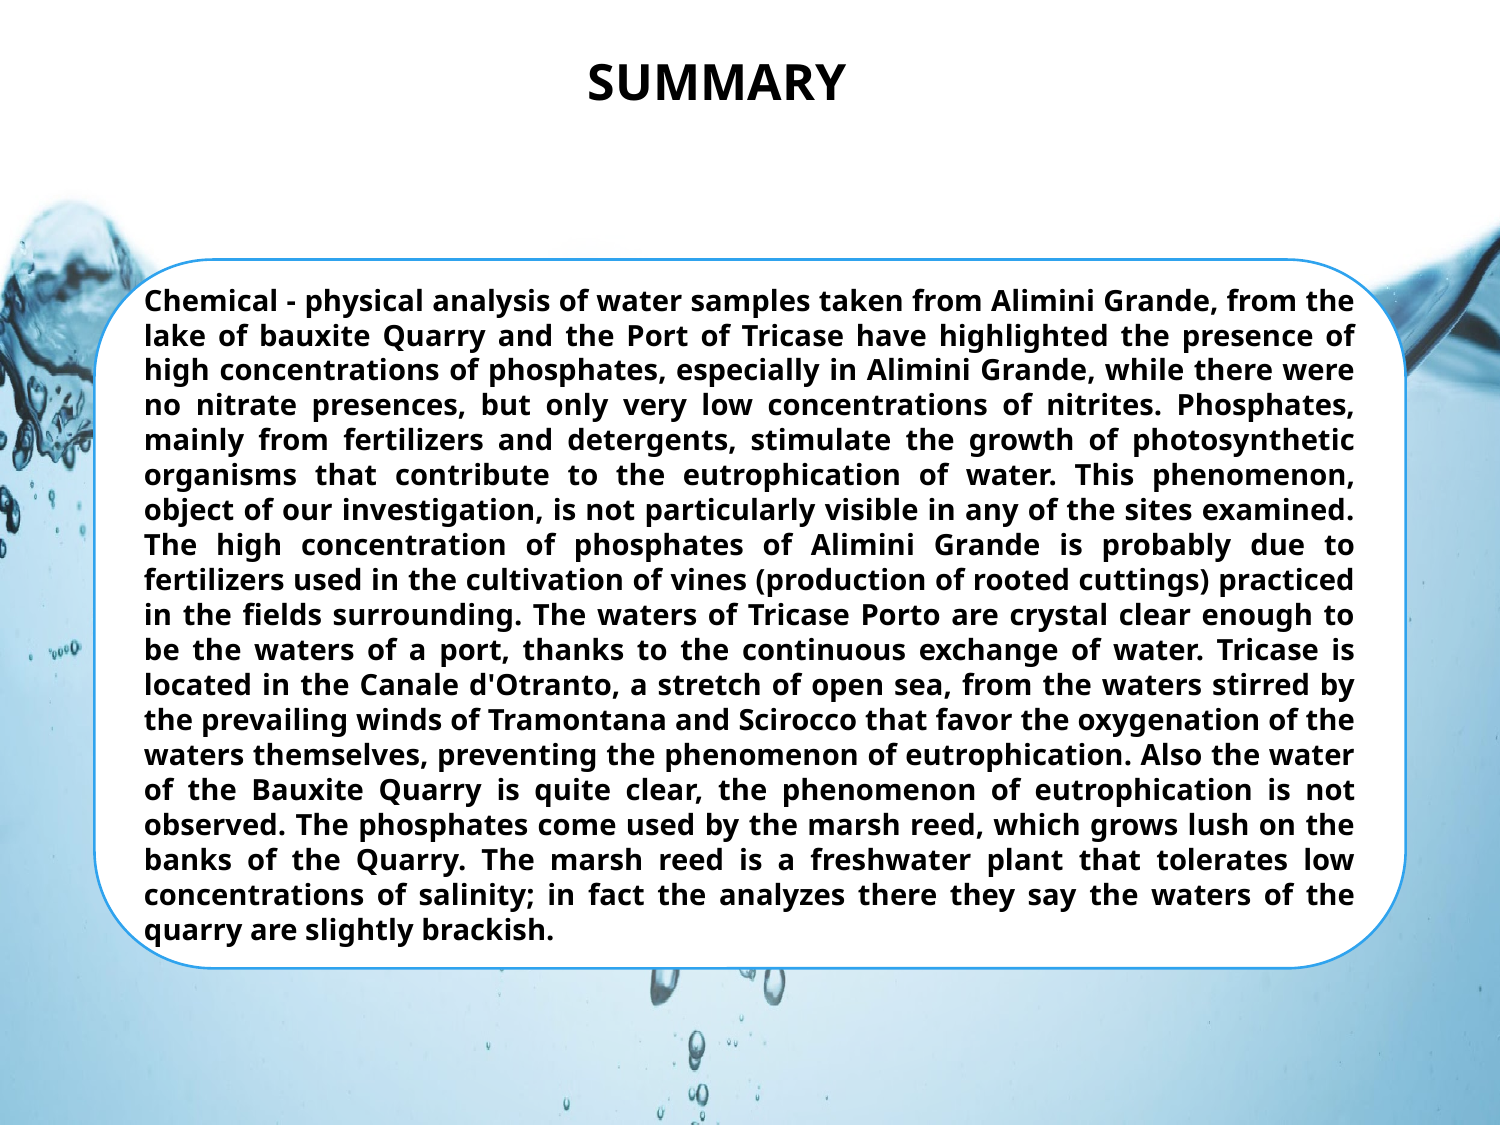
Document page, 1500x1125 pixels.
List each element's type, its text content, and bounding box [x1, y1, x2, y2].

text_box SUMMARY [572, 42, 863, 119]
picture [0, 0, 1500, 1125]
text_box Chemical - physical analysis of water samples taken from Alimini Grande, from the lake of bauxite Quarry and the Port of Tricase have highlighted the presence of high concentrations of phosphates, especially in Alimini Grande, while there were no nitrate presences, but only very low concentrations of nitrites. Phosphates, mainly from fertilizers and detergents, stimulate the growth of photosynthetic organisms that contribute to the eutrophication of water. This phenomenon, object of our investigation, is not particularly visible in any of the sites examined. The high concentration of phosphates of Alimini Grande is probably due to fertilizers used in the cultivation of vines (production of rooted cuttings) practiced in the fields surrounding. The waters of Tricase Porto are crystal clear enough to be the waters of a port, thanks to the continuous exchange of water. Tricase is located in the Canale d'Otranto, a stretch of open sea, from the waters stirred by the prevailing winds of Tramontana and Scirocco that favor the oxygenation of the waters themselves, preventing the phenomenon of eutrophication. Also the water of the Bauxite Quarry is quite clear, the phenomenon of eutrophication is not observed. The phosphates come used by the marsh reed, which grows lush on the banks of the Quarry. The marsh reed is a freshwater plant that tolerates low concentrations of salinity; in fact the analyzes there they say the waters of the quarry are slightly brackish. [94, 259, 1406, 969]
